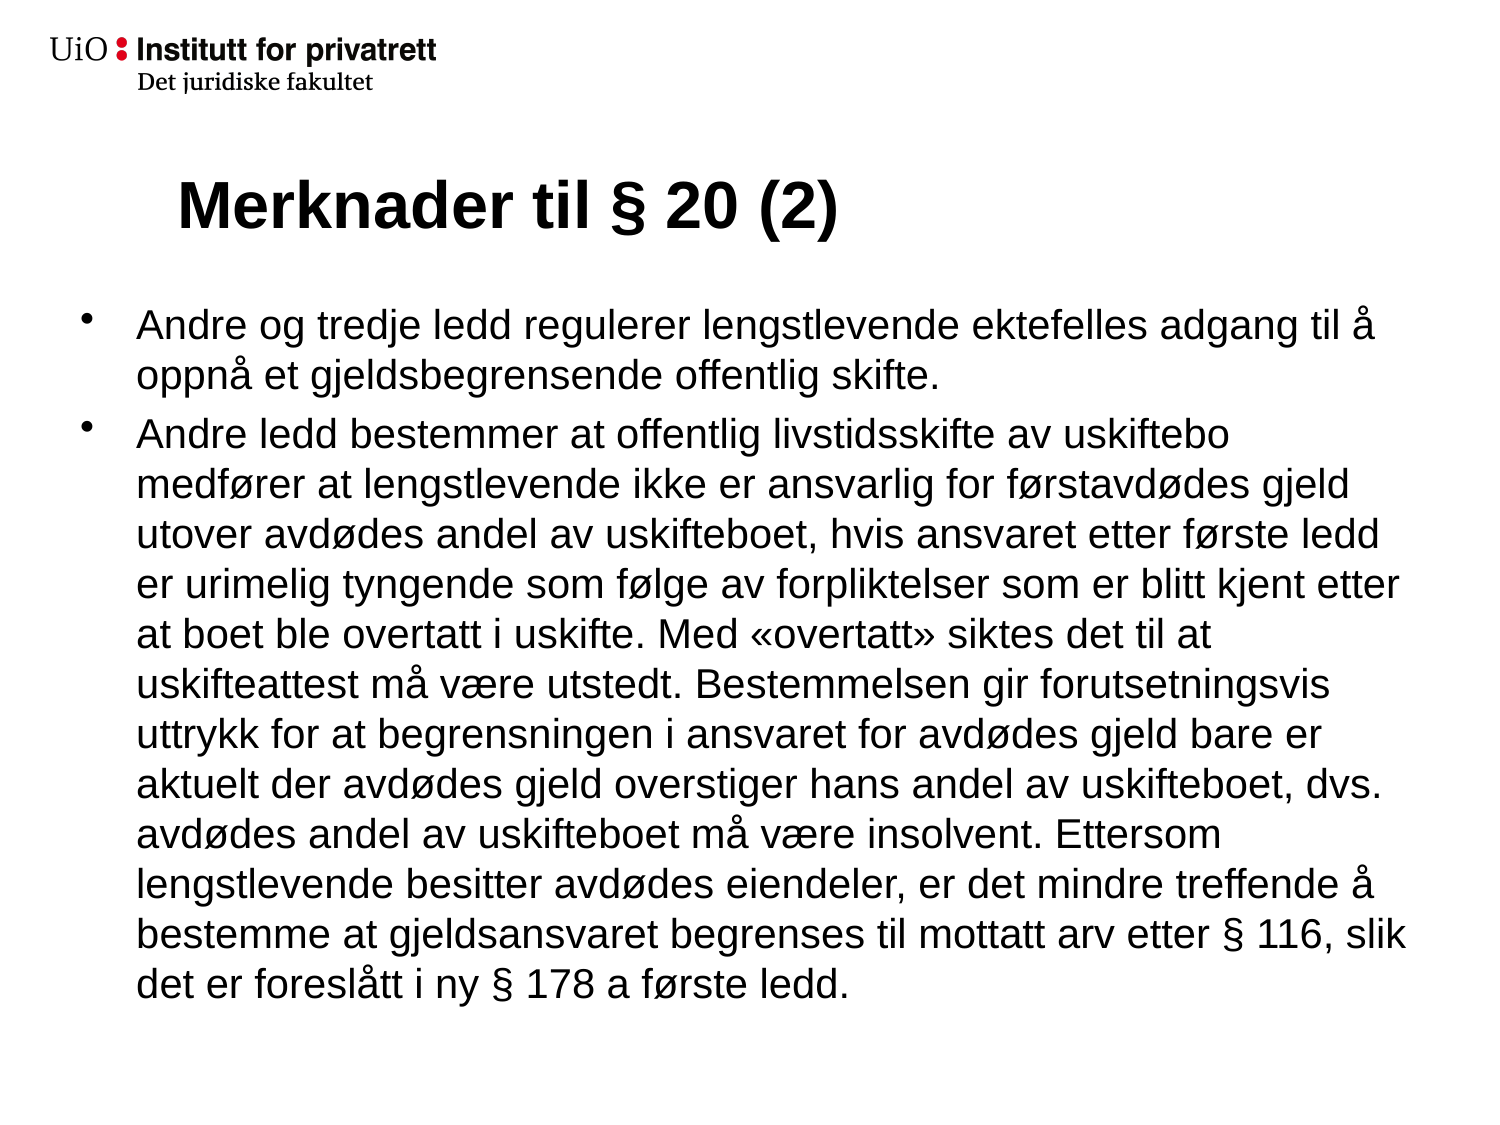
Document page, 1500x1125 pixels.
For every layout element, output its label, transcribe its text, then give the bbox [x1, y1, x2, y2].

picture [50, 37, 436, 94]
list Andre og tredje ledd regulerer lengstlevende ektefelles adgang til å oppnå et gjeldsbegrensende offentlig skifte. Andre ledd bestemmer at offentlig livstidsskifte av uskiftebo medfører at lengstlevende ikke er ansvarlig for førstavdødes gjeld utover avdødes andel av uskifteboet, hvis ansvaret etter første ledd er urimelig tyngende som følge av forpliktelser som er blitt kjent etter at boet ble overtatt i uskifte. Med «overtatt» siktes det til at uskifteattest må være utstedt. Bestemmelsen gir forutsetningsvis uttrykk for at begrensningen i ansvaret for avdødes gjeld bare er aktuelt der avdødes gjeld overstiger hans andel av uskifteboet, dvs. avdødes andel av uskifteboet må være insolvent. Ettersom lengstlevende besitter avdødes eiendeler, er det mindre treffende å bestemme at gjeldsansvaret begrenses til mottatt arv etter § 116, slik det er foreslått i ny § 178 a første ledd. [64, 290, 1426, 1012]
title Merknader til § 20 (2) [162, 137, 1426, 268]
